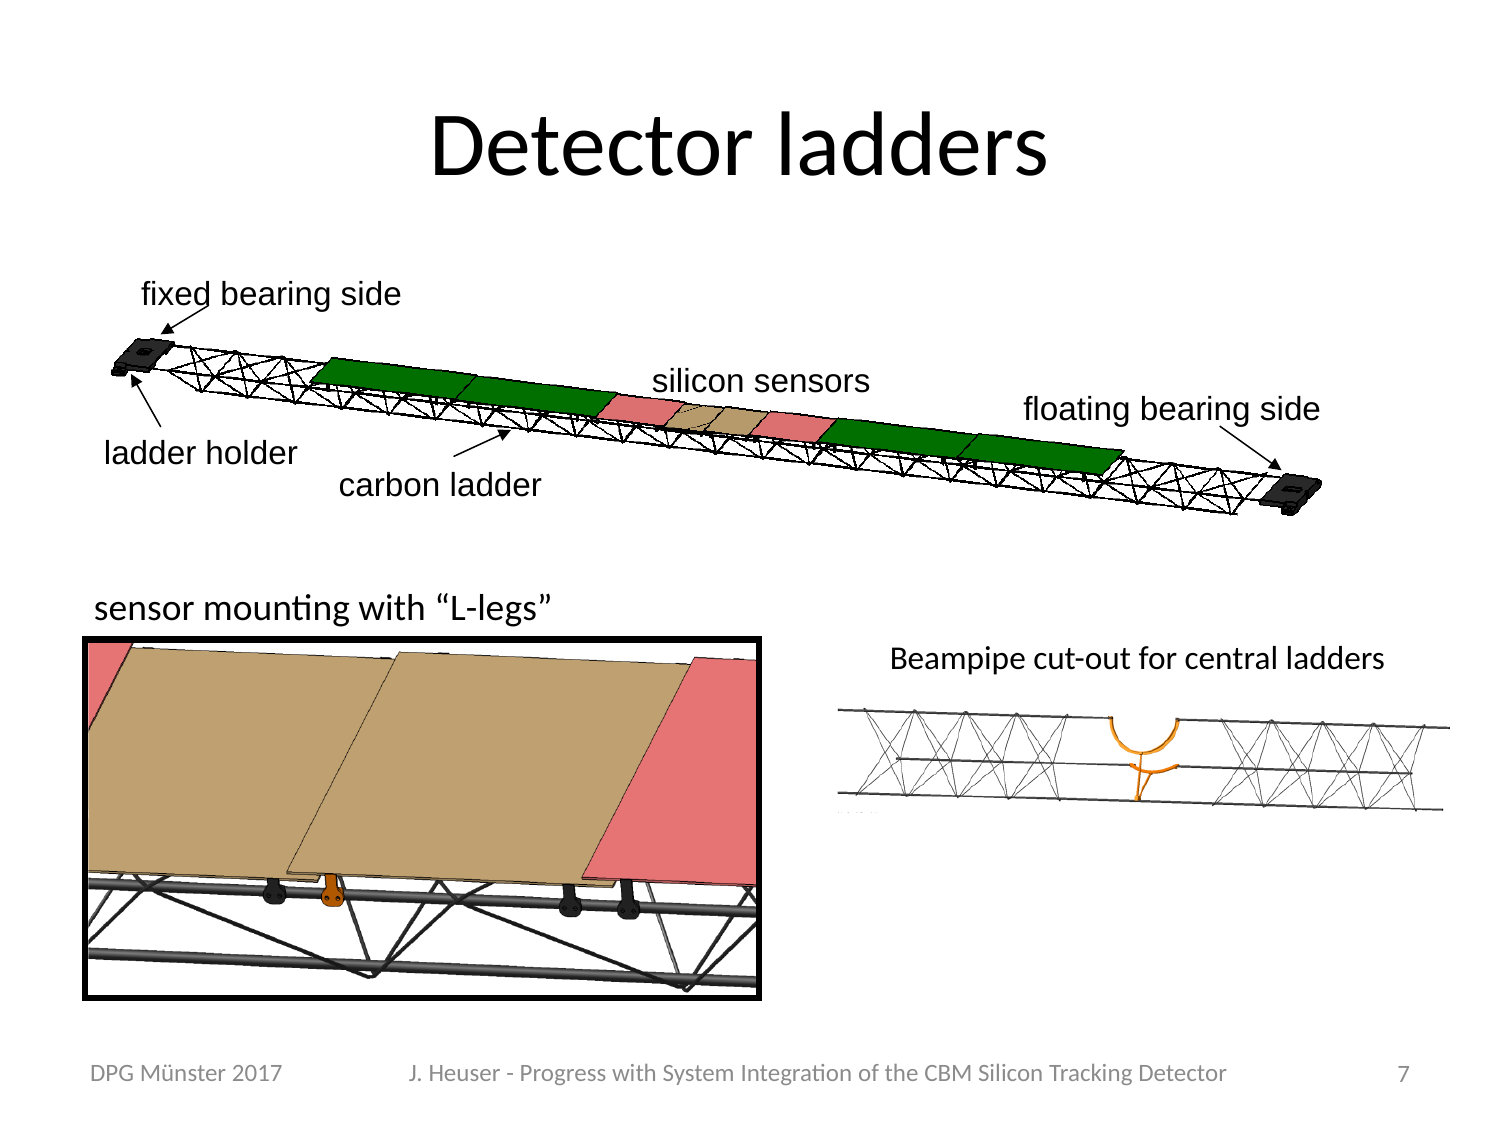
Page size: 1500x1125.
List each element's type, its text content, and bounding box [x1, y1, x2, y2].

text_box sensor mounting with “L-legs” [79, 575, 616, 636]
slide_number 7 [1299, 1042, 1425, 1103]
footer J. Heuser - Progress with System Integration of the CBM Silicon Tracking Detector [350, 1042, 1288, 1100]
slide_number DPG Münster 2017 [75, 1042, 325, 1100]
text_box Beampipe cut-out for central ladders [875, 629, 1429, 684]
picture [87, 642, 757, 995]
picture [837, 706, 1451, 813]
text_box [98, 264, 1350, 592]
title Detector ladders [75, 45, 1425, 233]
